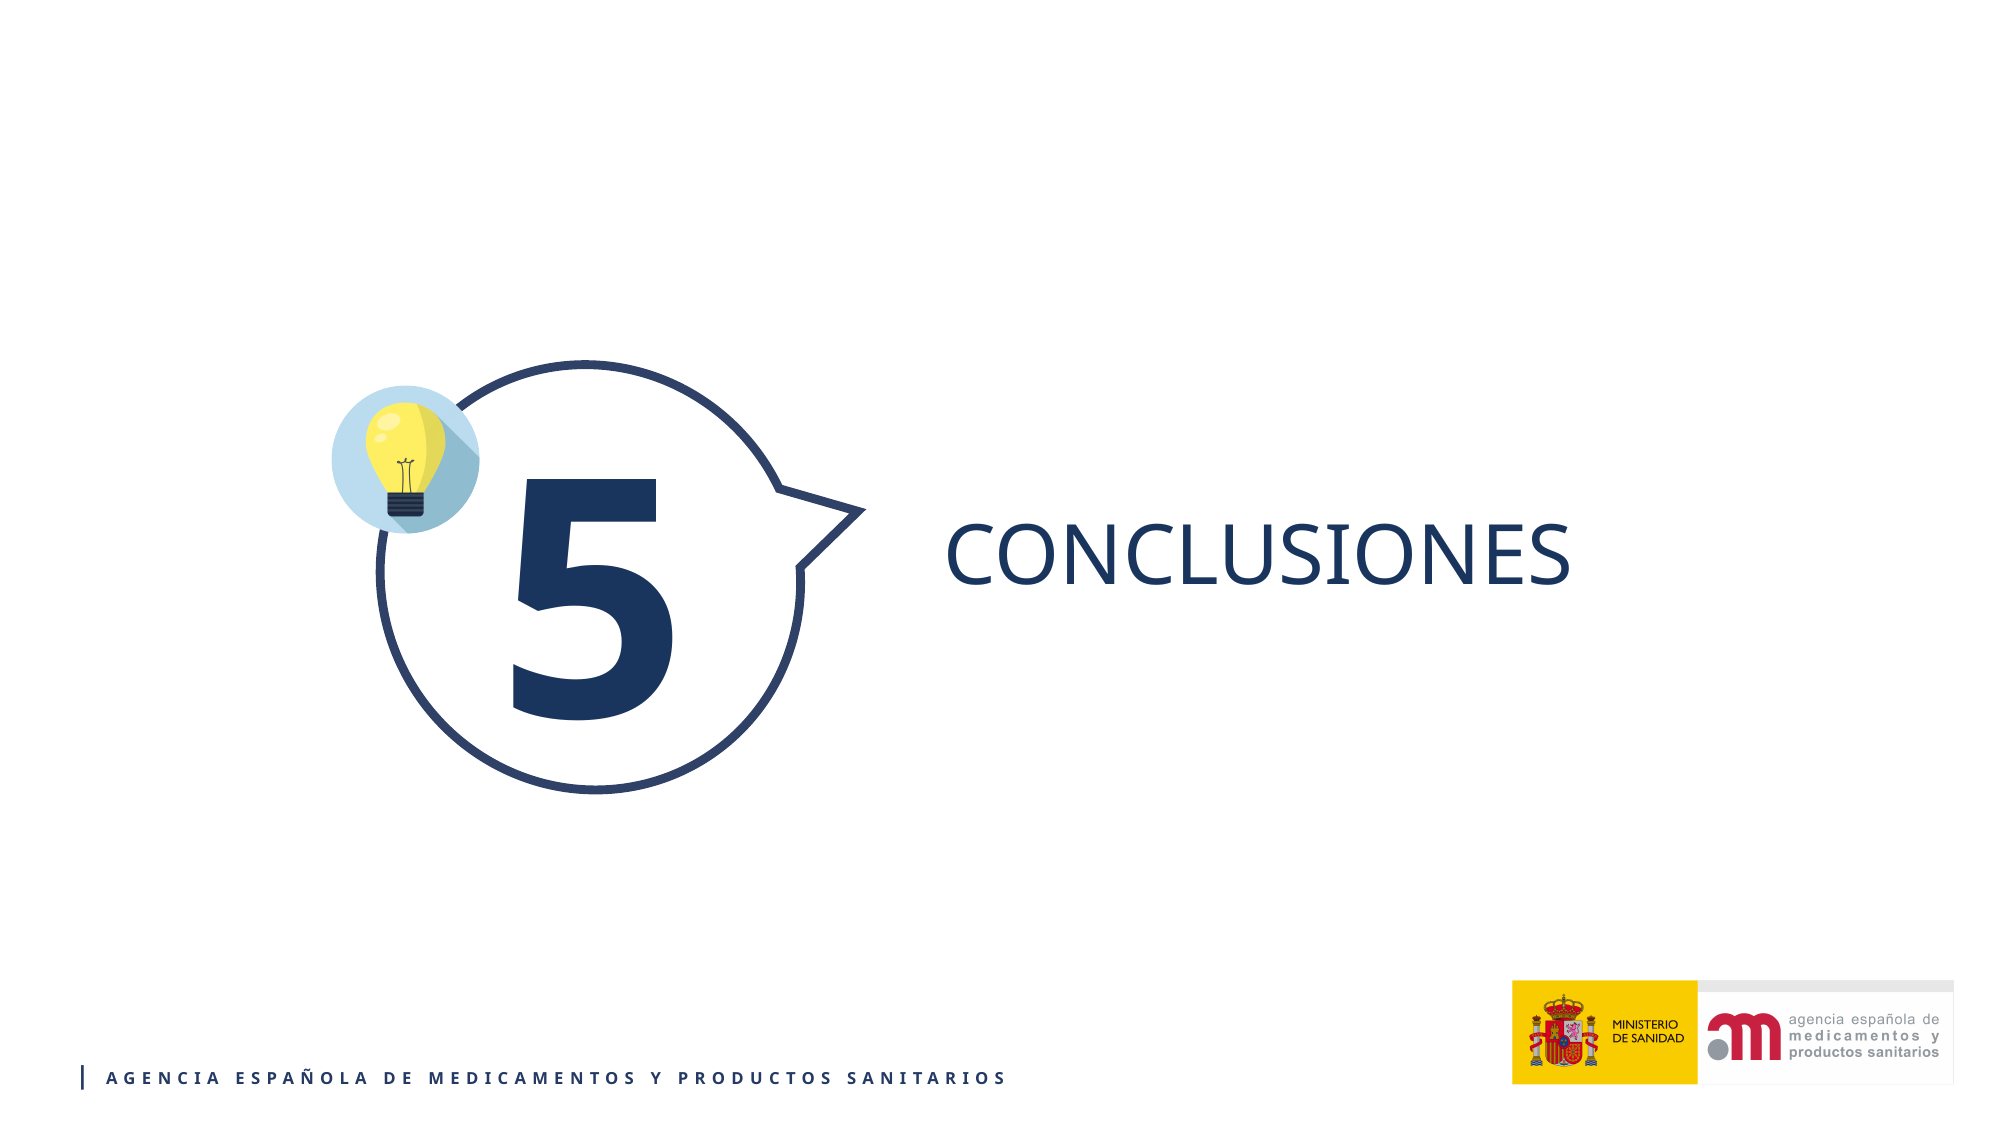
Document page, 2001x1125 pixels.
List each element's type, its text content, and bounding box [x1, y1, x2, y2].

text_box CONCLUSIONES [929, 493, 1759, 609]
picture [1512, 980, 1954, 1085]
picture [325, 379, 485, 540]
text_box 5 [377, 301, 807, 919]
